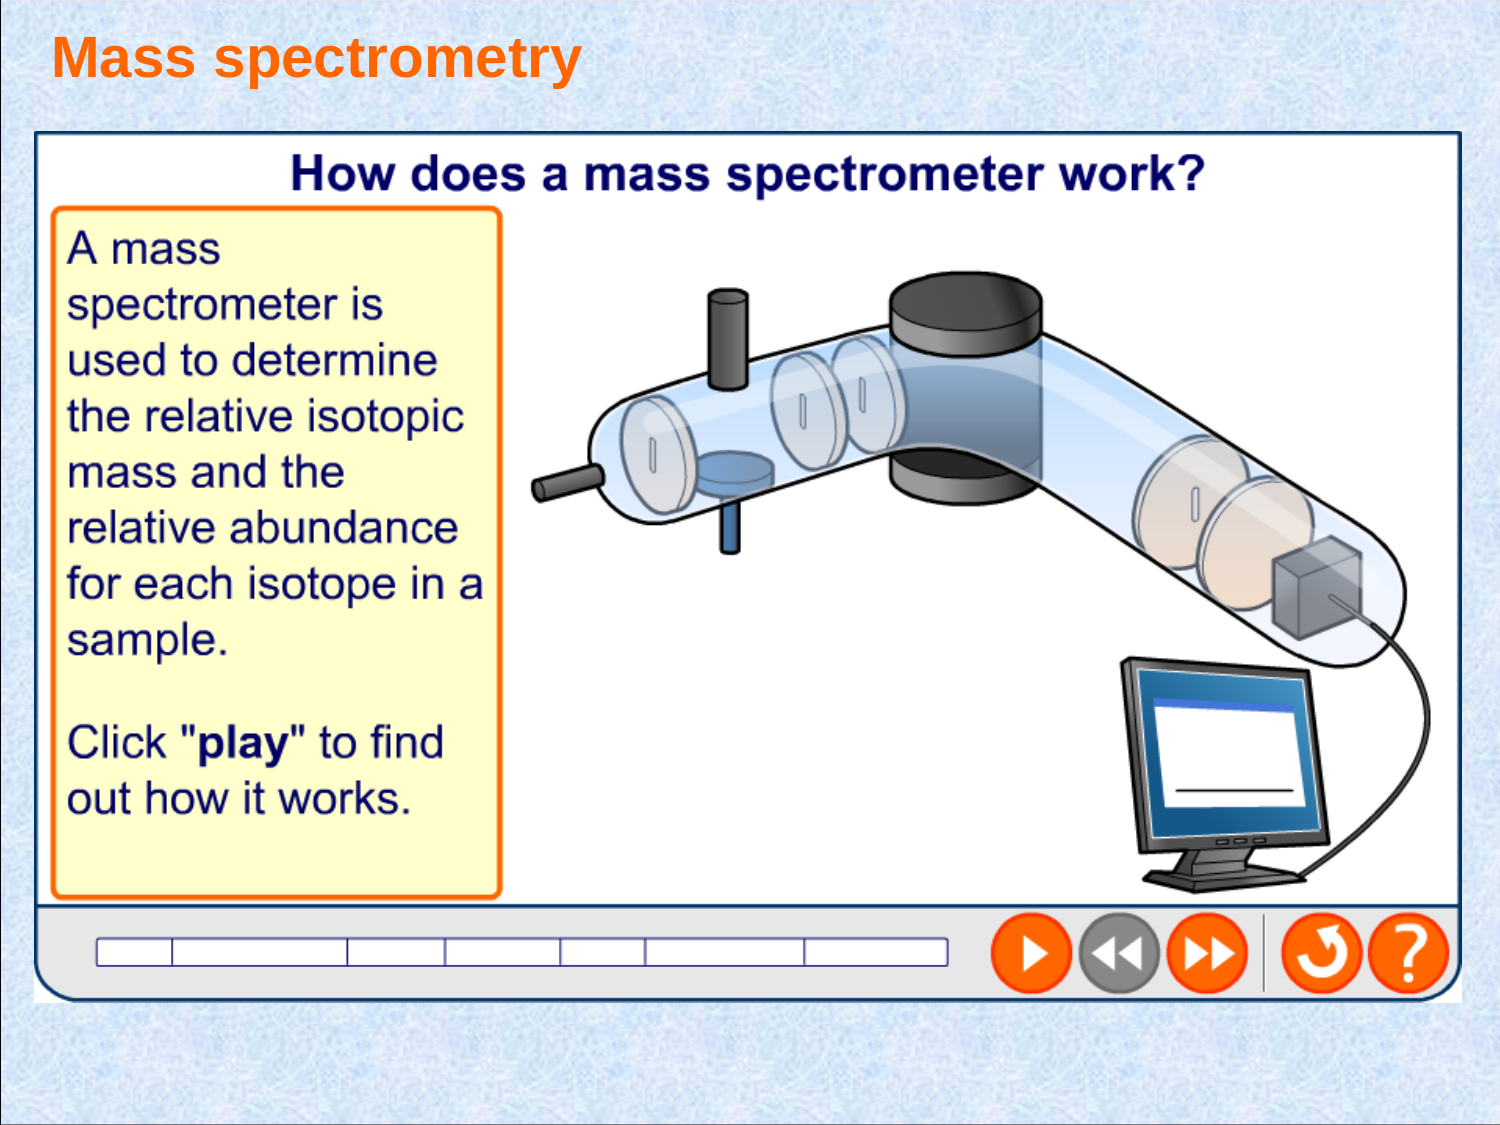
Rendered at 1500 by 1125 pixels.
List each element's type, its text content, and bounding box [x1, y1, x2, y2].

picture [0, 0, 1500, 1125]
title Mass spectrometry [36, 8, 1225, 99]
